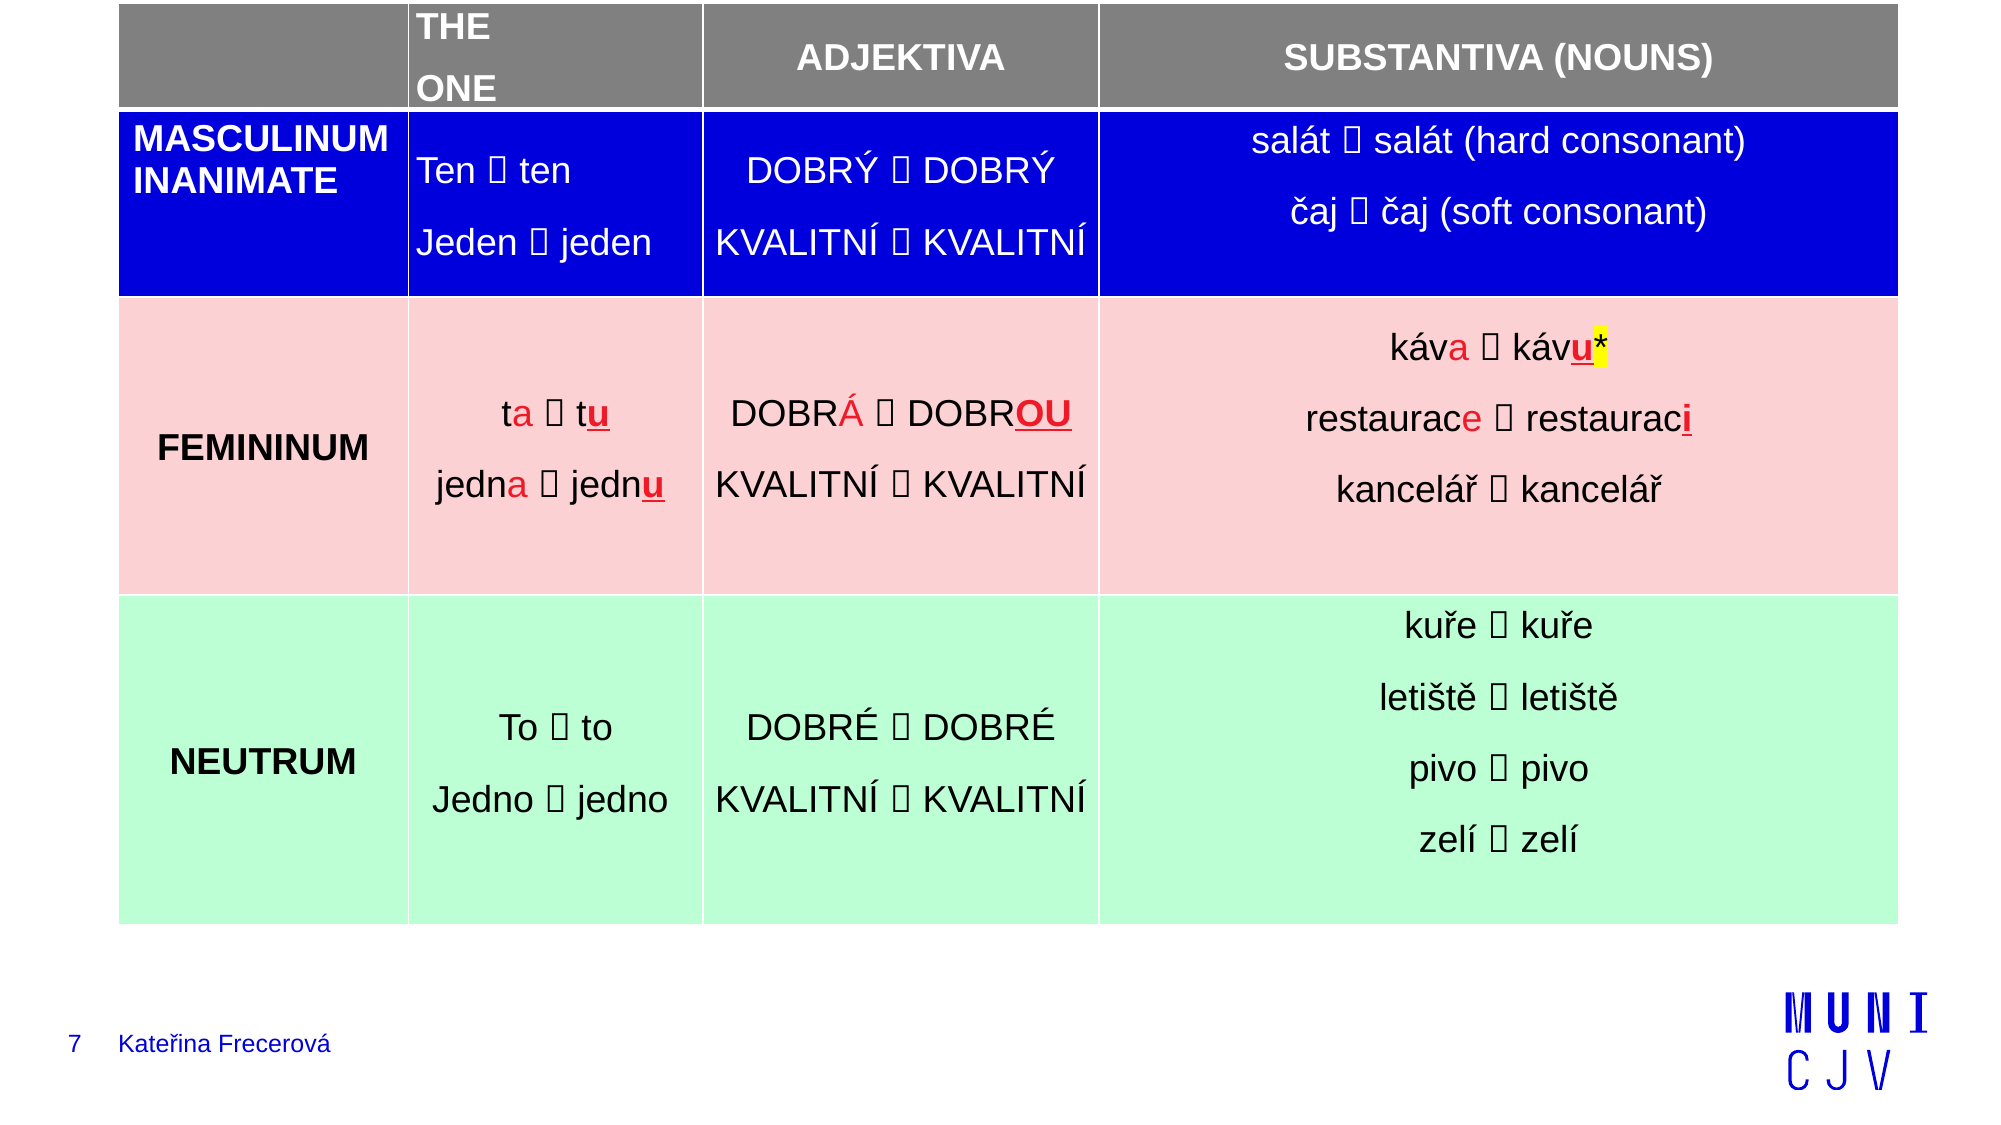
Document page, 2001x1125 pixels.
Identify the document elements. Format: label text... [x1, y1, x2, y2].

table_cell kuře  kuře letiště  letiště pivo  pivo zelí  zelí [1100, 596, 1898, 924]
table_header ADJEKTIVA [704, 4, 1098, 107]
table_cell NEUTRUM [119, 596, 408, 924]
slide_number 7 [67, 1021, 110, 1063]
table_cell Ten  ten Jeden  jeden [409, 112, 702, 296]
table_cell DOBRÉ  DOBRÉ KVALITNÍ  KVALITNÍ [704, 596, 1098, 924]
table_cell salát  salát (hard consonant) čaj  čaj (soft consonant) [1100, 112, 1898, 296]
table_cell káva  kávu* restaurace  restauraci kancelář  kancelář [1100, 298, 1898, 594]
table_header SUBSTANTIVA (NOUNS) [1100, 4, 1898, 107]
table_cell To  to Jedno  jedno [409, 596, 702, 924]
table_cell DOBRÝ  DOBRÝ KVALITNÍ  KVALITNÍ [704, 112, 1098, 296]
table_header THE ONE [409, 4, 702, 107]
table_cell MASCULINUM INANIMATE [119, 112, 408, 296]
table_cell ta  tu jedna  jednu [409, 298, 702, 594]
table_cell FEMININUM [119, 298, 408, 594]
footer Kateřina Frecerová [118, 1021, 1418, 1063]
table_cell DOBRÁ  DOBROU KVALITNÍ  KVALITNÍ [704, 298, 1098, 594]
table_header [119, 4, 408, 107]
